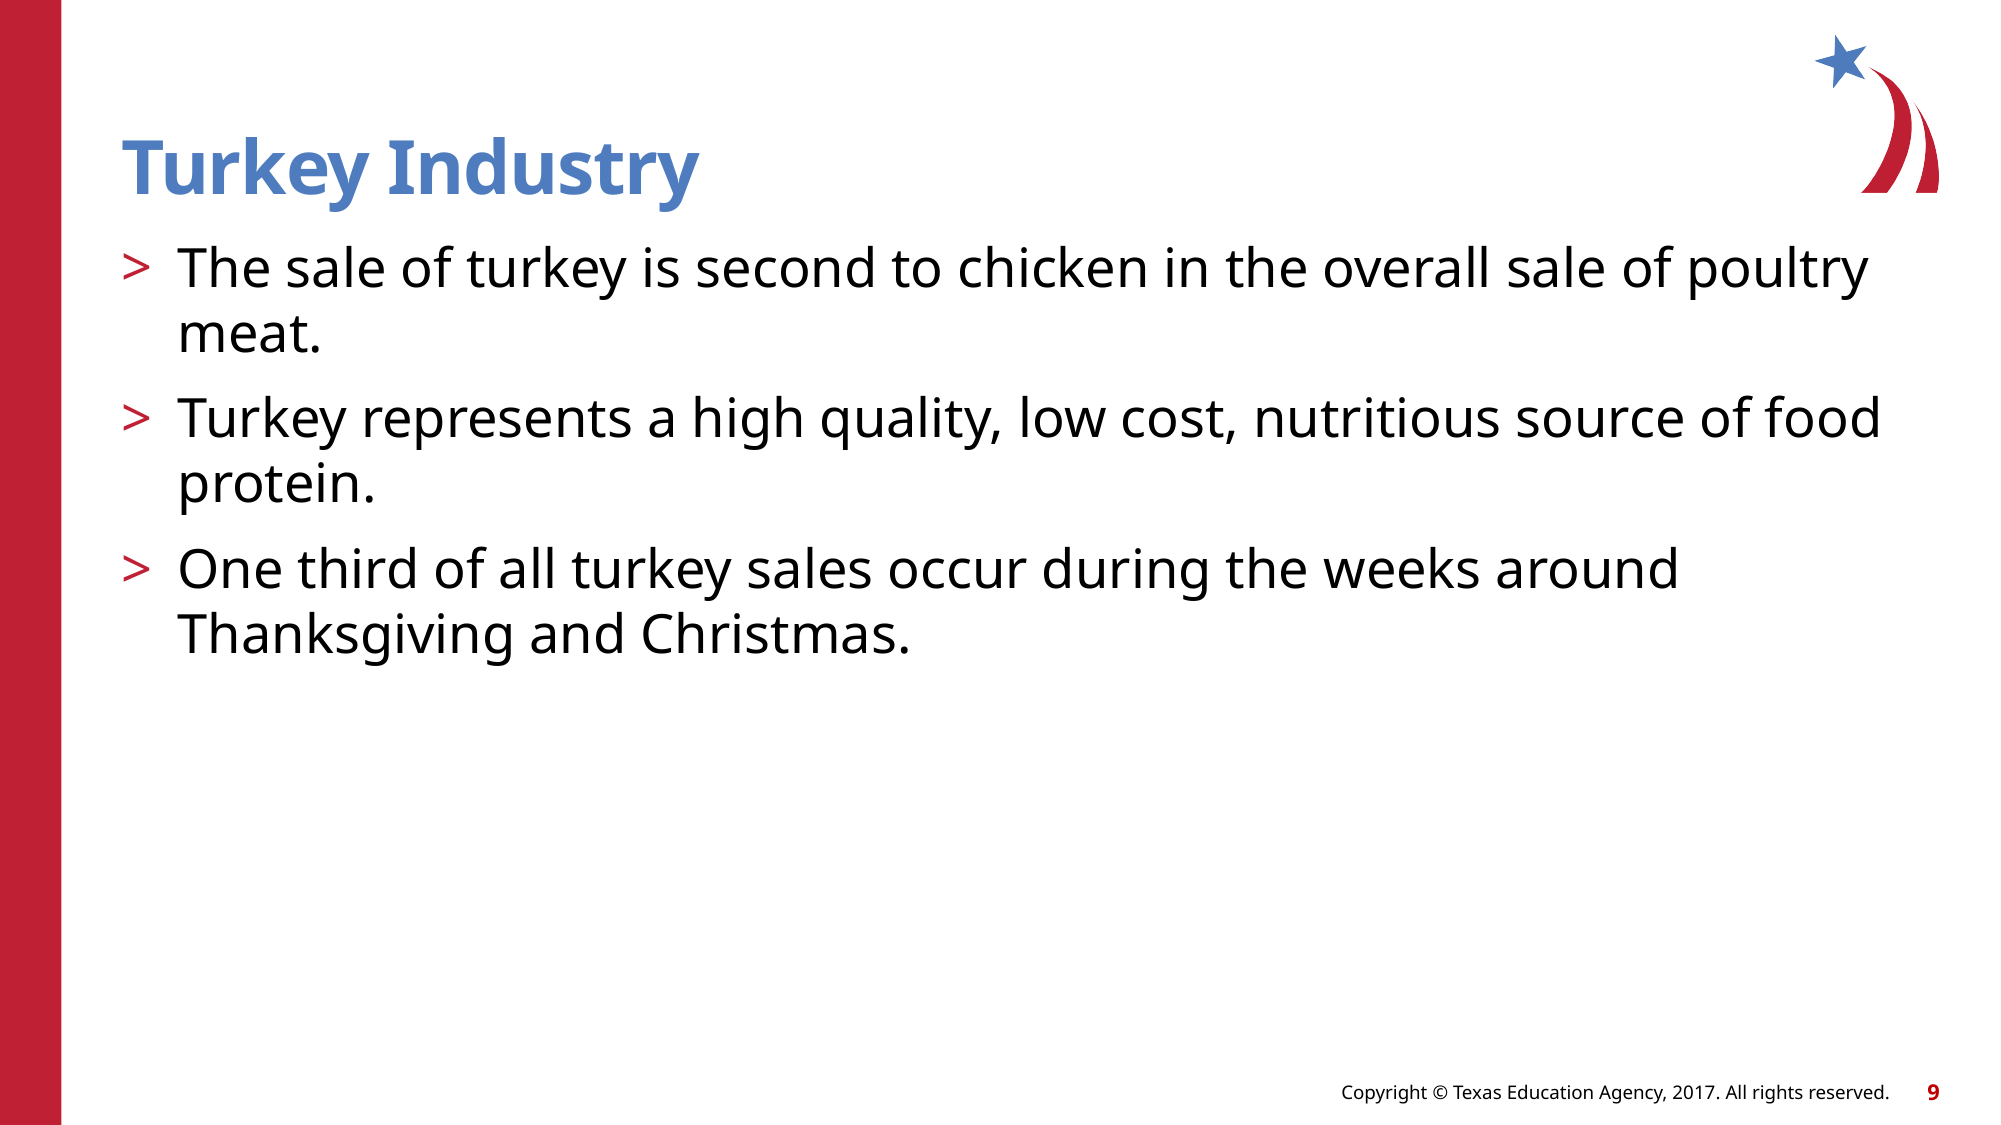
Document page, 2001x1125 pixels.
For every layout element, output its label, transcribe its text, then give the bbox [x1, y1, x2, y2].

list The sale of turkey is second to chicken in the overall sale of poultry meat. Turkey represents a high quality, low cost, nutritious source of food protein. One third of all turkey sales occur during the weeks around Thanksgiving and Christmas. [121, 233, 1936, 1010]
picture [1814, 34, 1939, 193]
title Turkey Industry [121, 66, 1772, 211]
